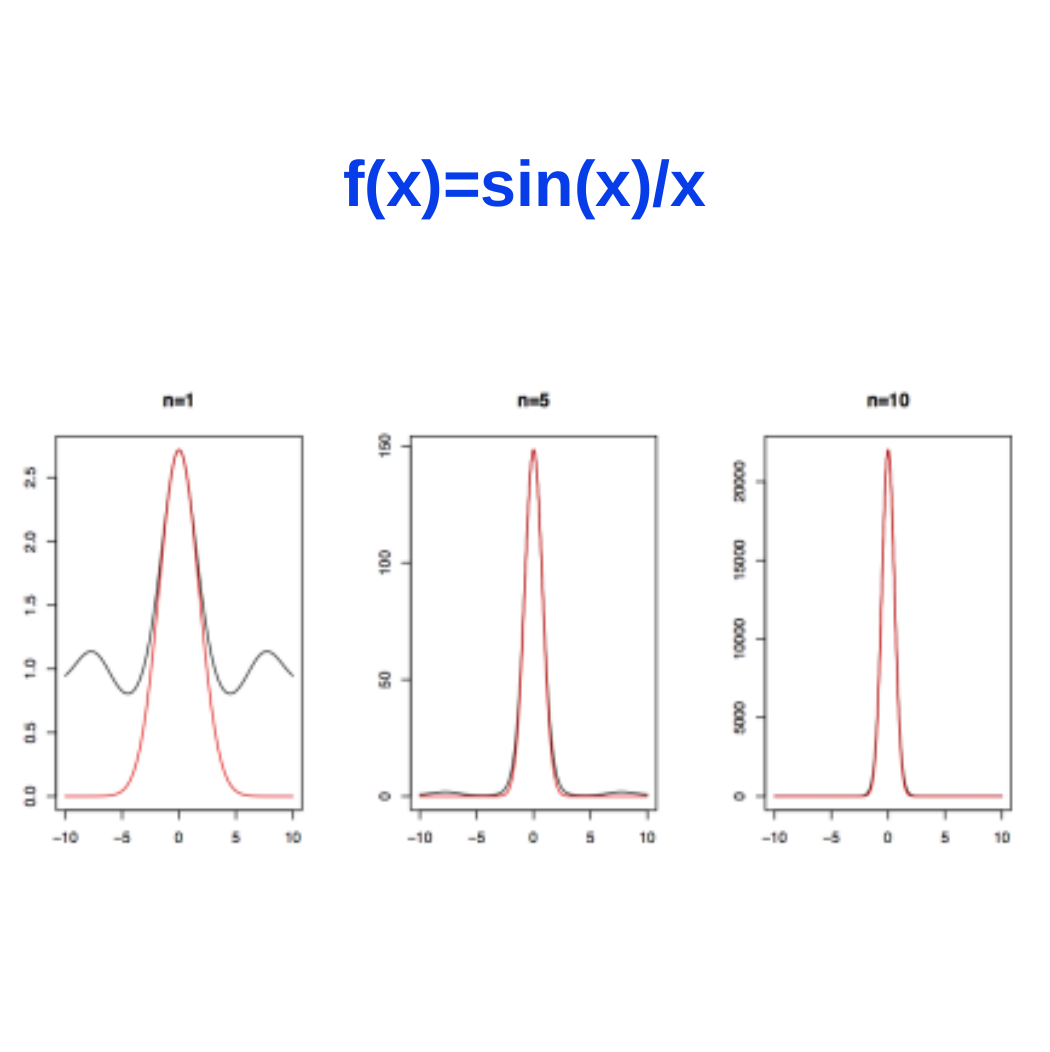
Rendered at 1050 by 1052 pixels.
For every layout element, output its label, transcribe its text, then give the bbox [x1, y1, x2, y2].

title f(x)=sin(x)/x [78, 93, 972, 236]
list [0, 237, 1050, 1001]
